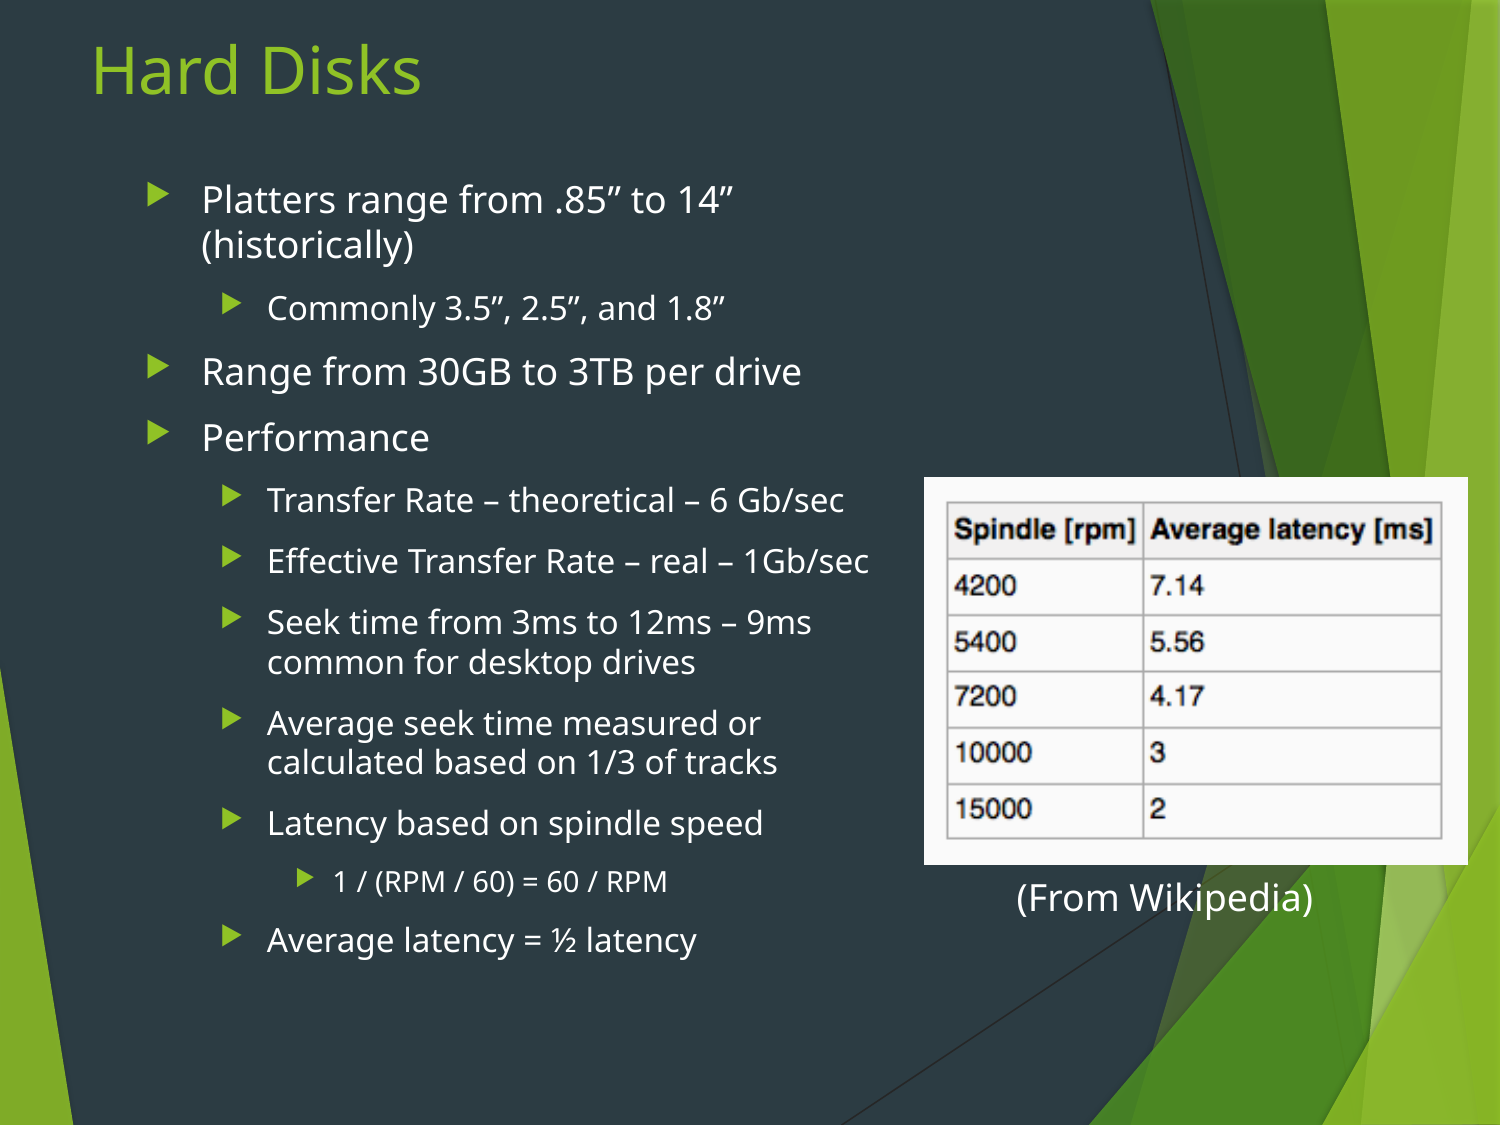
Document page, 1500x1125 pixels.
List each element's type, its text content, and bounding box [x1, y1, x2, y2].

list Platters range from .85” to 14” (historically) Commonly 3.5”, 2.5”, and 1.8” Range from 30GB to 3TB per drive Performance Transfer Rate – theoretical – 6 Gb/sec Effective Transfer Rate – real – 1Gb/sec Seek time from 3ms to 12ms – 9ms common for desktop drives Average seek time measured or calculated based on 1/3 of tracks Latency based on spindle speed 1 / (RPM / 60) = 60 / RPM Average latency = ½ latency [129, 168, 941, 979]
picture [923, 476, 1469, 866]
text_box (From Wikipedia) [1006, 875, 1391, 925]
title Hard Disks [75, 20, 1425, 116]
